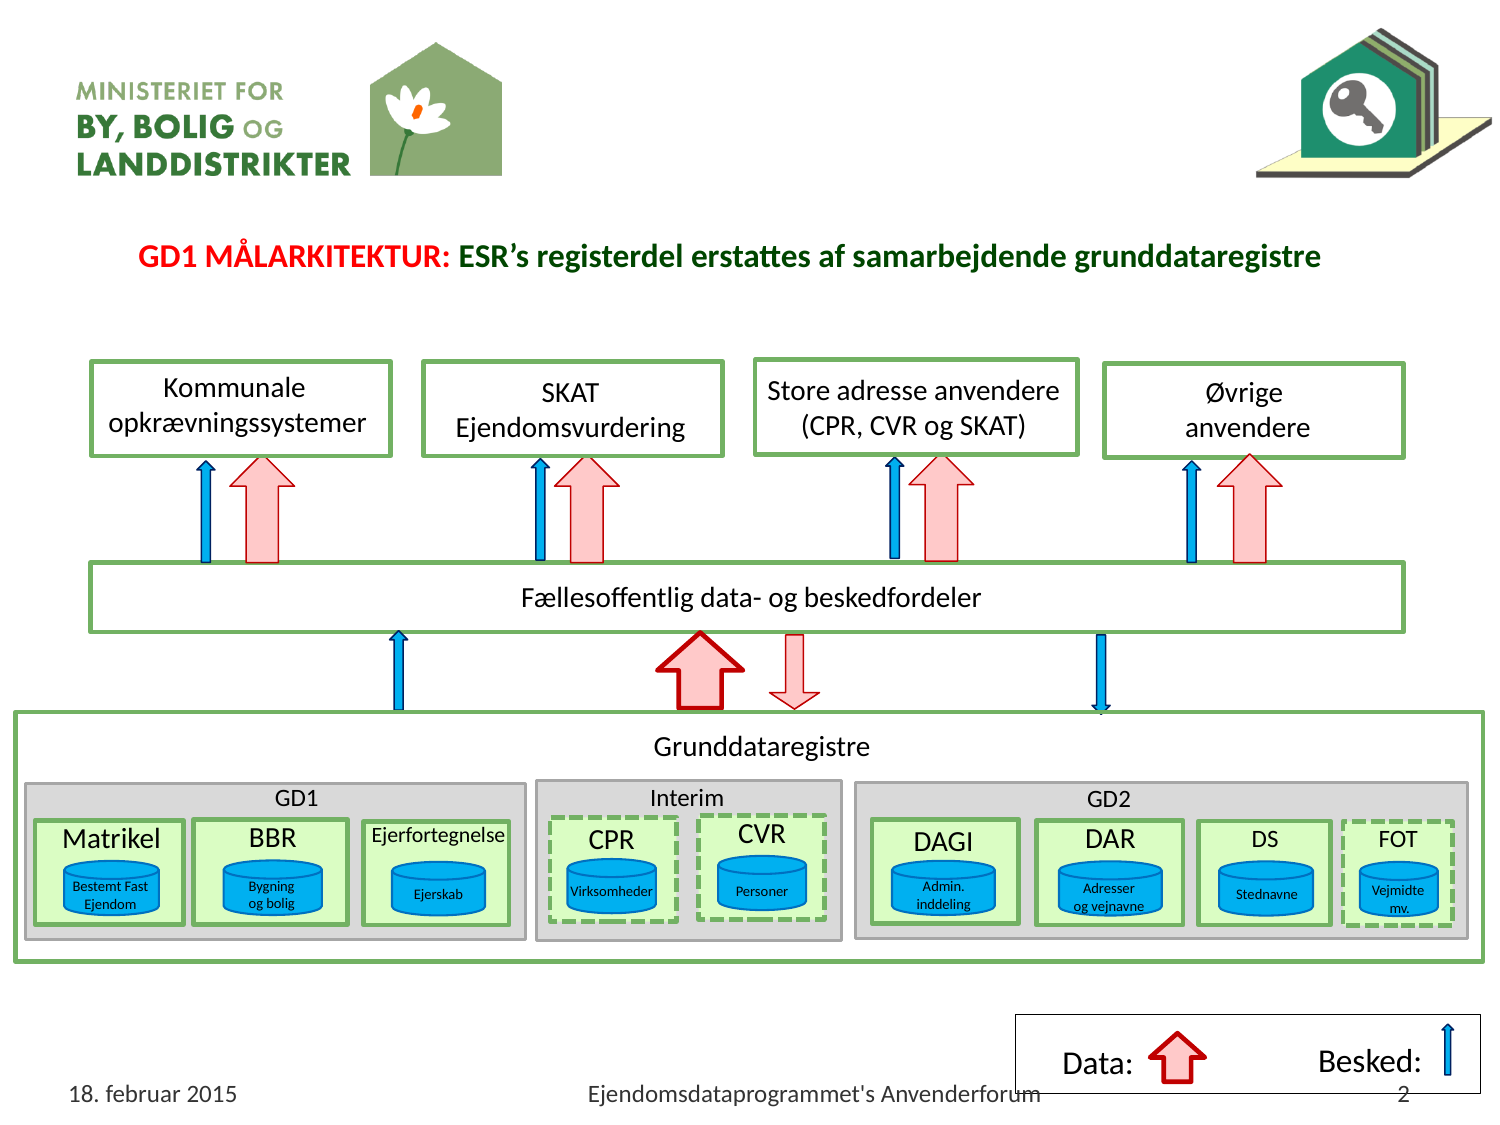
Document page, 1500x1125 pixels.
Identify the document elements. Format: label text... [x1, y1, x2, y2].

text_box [1104, 362, 1404, 458]
footer Ejendomsdataprogrammet's Anvenderforum [348, 1070, 1282, 1094]
text_box [1015, 1014, 1481, 1094]
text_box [90, 562, 1404, 633]
picture [76, 42, 502, 176]
text_box [15, 711, 1483, 962]
text_box [394, 641, 404, 711]
text_box [909, 463, 974, 561]
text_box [855, 775, 1468, 939]
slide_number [53, 1070, 348, 1094]
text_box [91, 361, 391, 457]
picture [1253, 20, 1500, 181]
slide_number 2 [1316, 1070, 1425, 1094]
text_box [229, 464, 295, 561]
text_box [1217, 466, 1283, 561]
text_box [1092, 641, 1111, 711]
text_box [657, 641, 744, 709]
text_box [25, 773, 526, 940]
text_box [531, 464, 550, 561]
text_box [535, 774, 842, 942]
text_box [1182, 466, 1201, 561]
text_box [423, 361, 723, 457]
text_box Grunddataregistre [638, 719, 886, 770]
text_box [885, 463, 904, 559]
text_box [554, 464, 620, 561]
title GD1 MÅLARKITEKTUR: ESR’s registerdel erstattes af samarbejdende grunddataregistre [35, 206, 1434, 303]
text_box [196, 464, 215, 561]
text_box [769, 641, 820, 710]
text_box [737, 359, 1091, 455]
